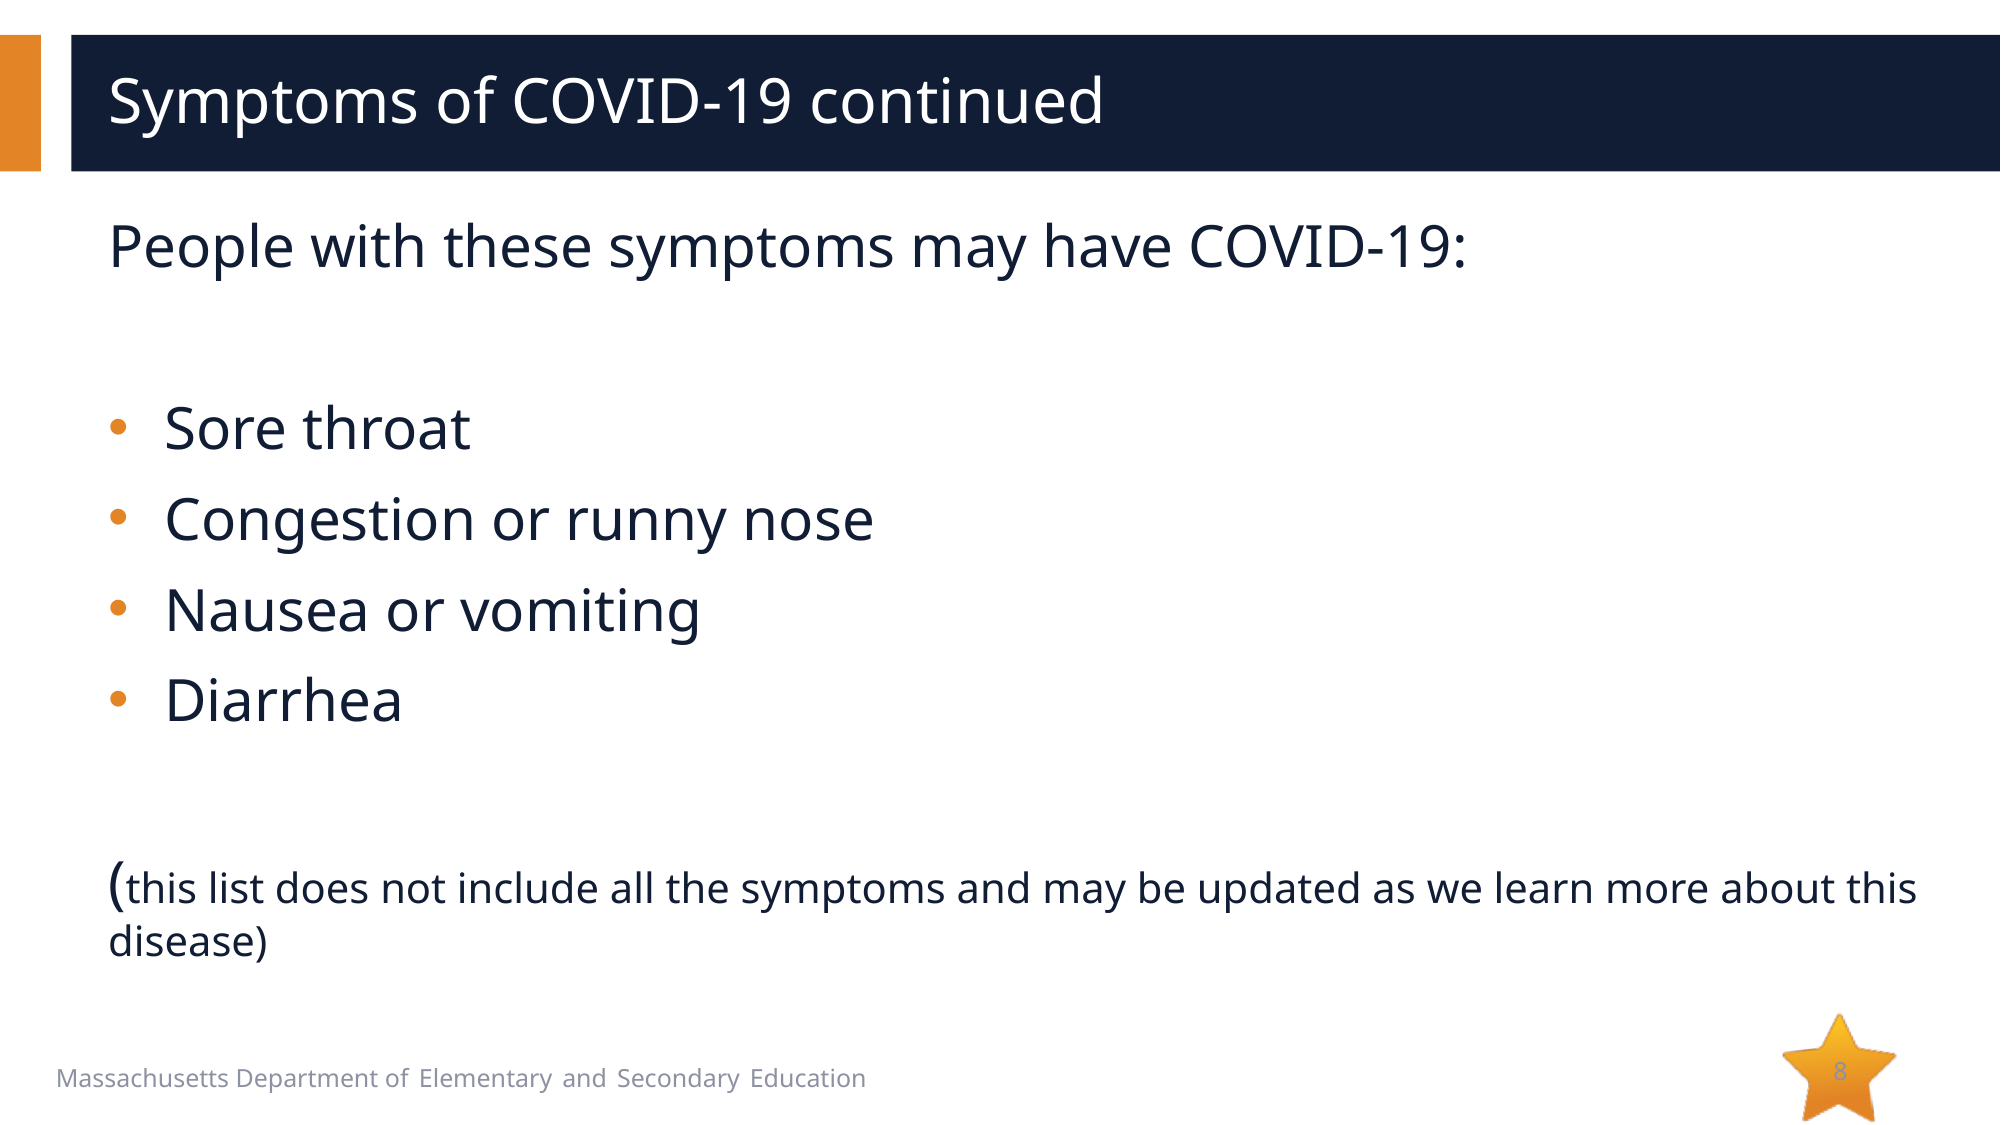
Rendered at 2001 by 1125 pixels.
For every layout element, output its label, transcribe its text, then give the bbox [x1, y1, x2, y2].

list People with these symptoms may have COVID-19: Sore throat Congestion or runny nose Nausea or vomiting Diarrhea (this list does not include all the symptoms and may be updated as we learn more about this disease) [93, 201, 1959, 1031]
slide_number 8 [1412, 1042, 1863, 1103]
picture [1775, 1031, 1909, 1125]
title Symptoms of COVID-19 continued [93, 47, 1959, 159]
